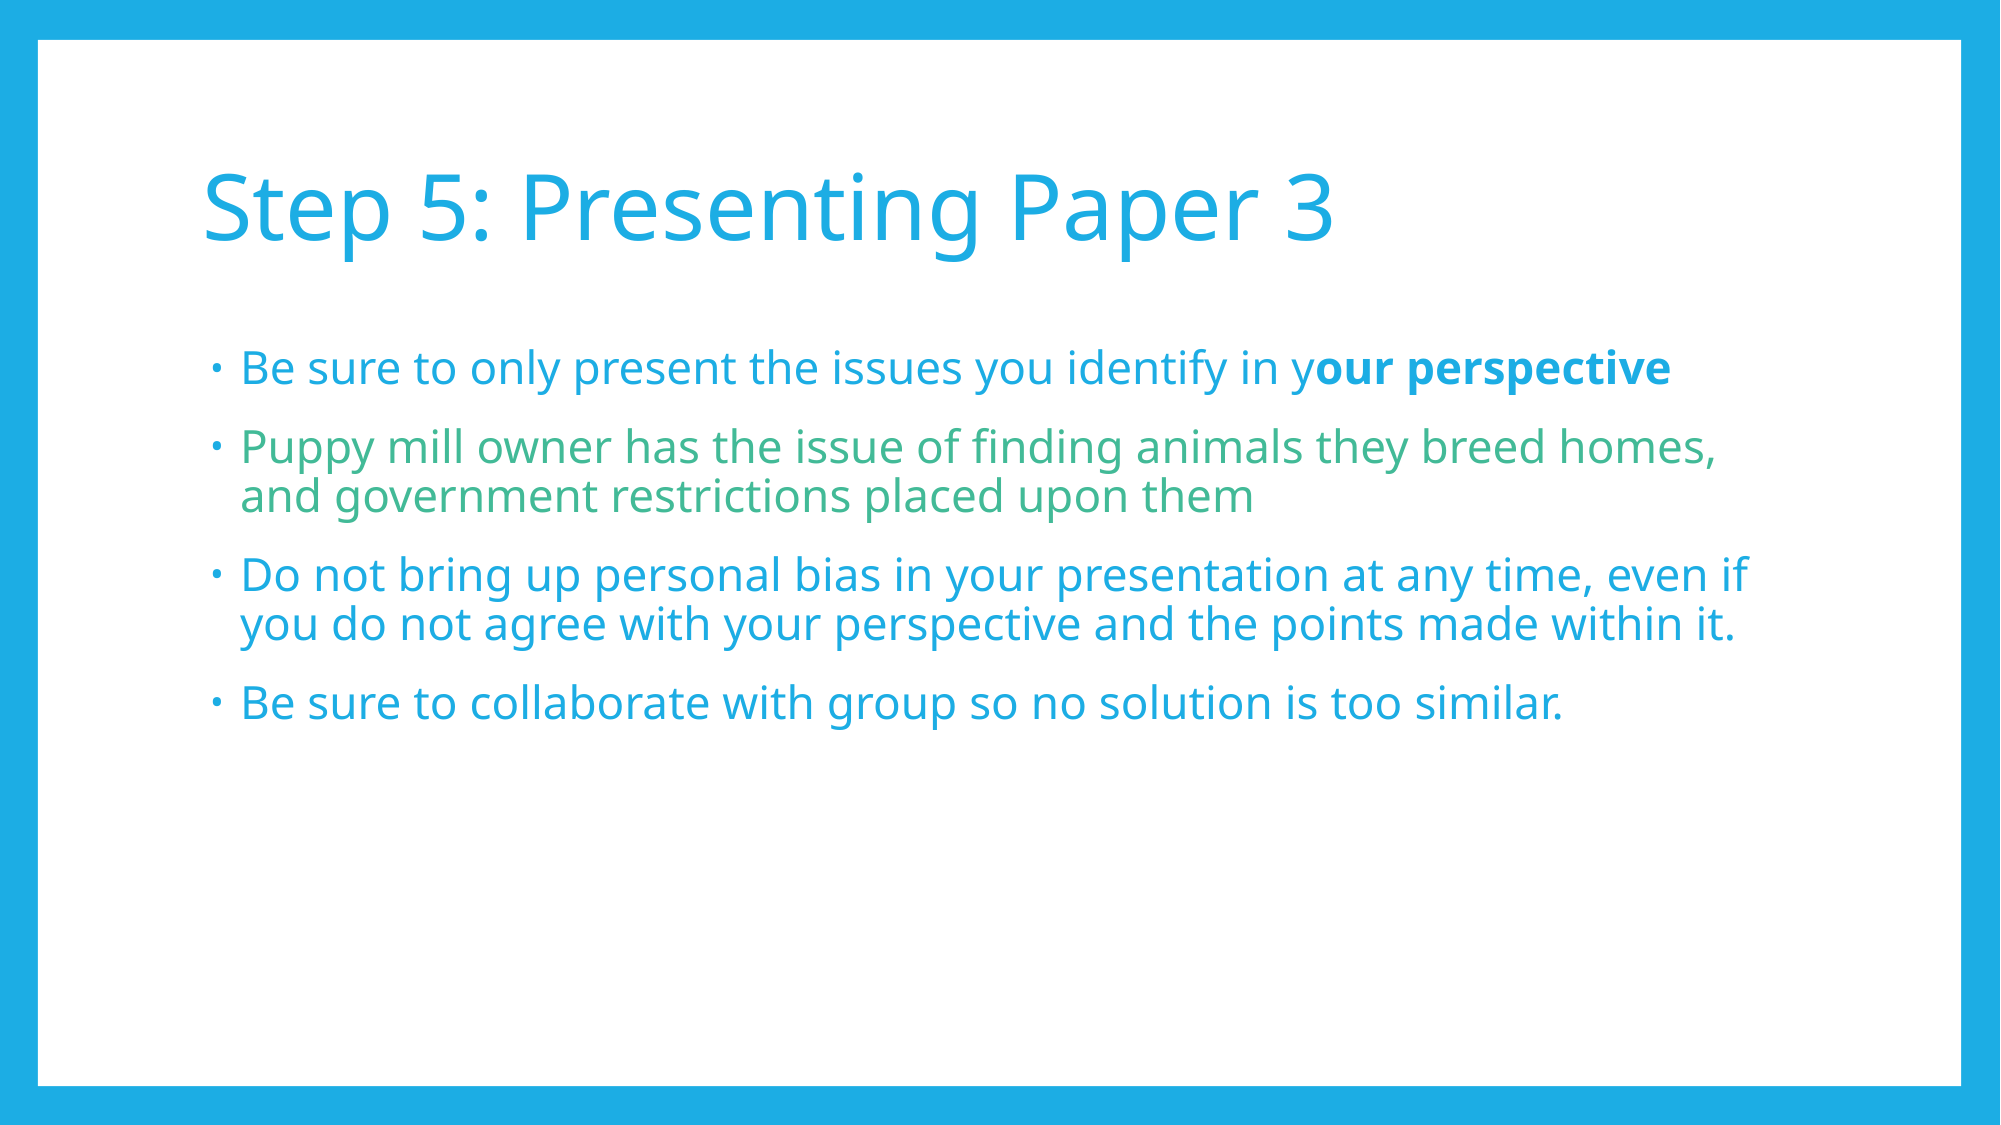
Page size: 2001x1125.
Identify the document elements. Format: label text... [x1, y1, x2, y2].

list Be sure to only present the issues you identify in your perspective Puppy mill owner has the issue of finding animals they breed homes, and government restrictions placed upon them Do not bring up personal bias in your presentation at any time, even if you do not agree with your perspective and the points made within it. Be sure to collaborate with group so no solution is too similar. [187, 337, 1808, 1000]
title Step 5: Presenting Paper 3 [187, 99, 1808, 323]
